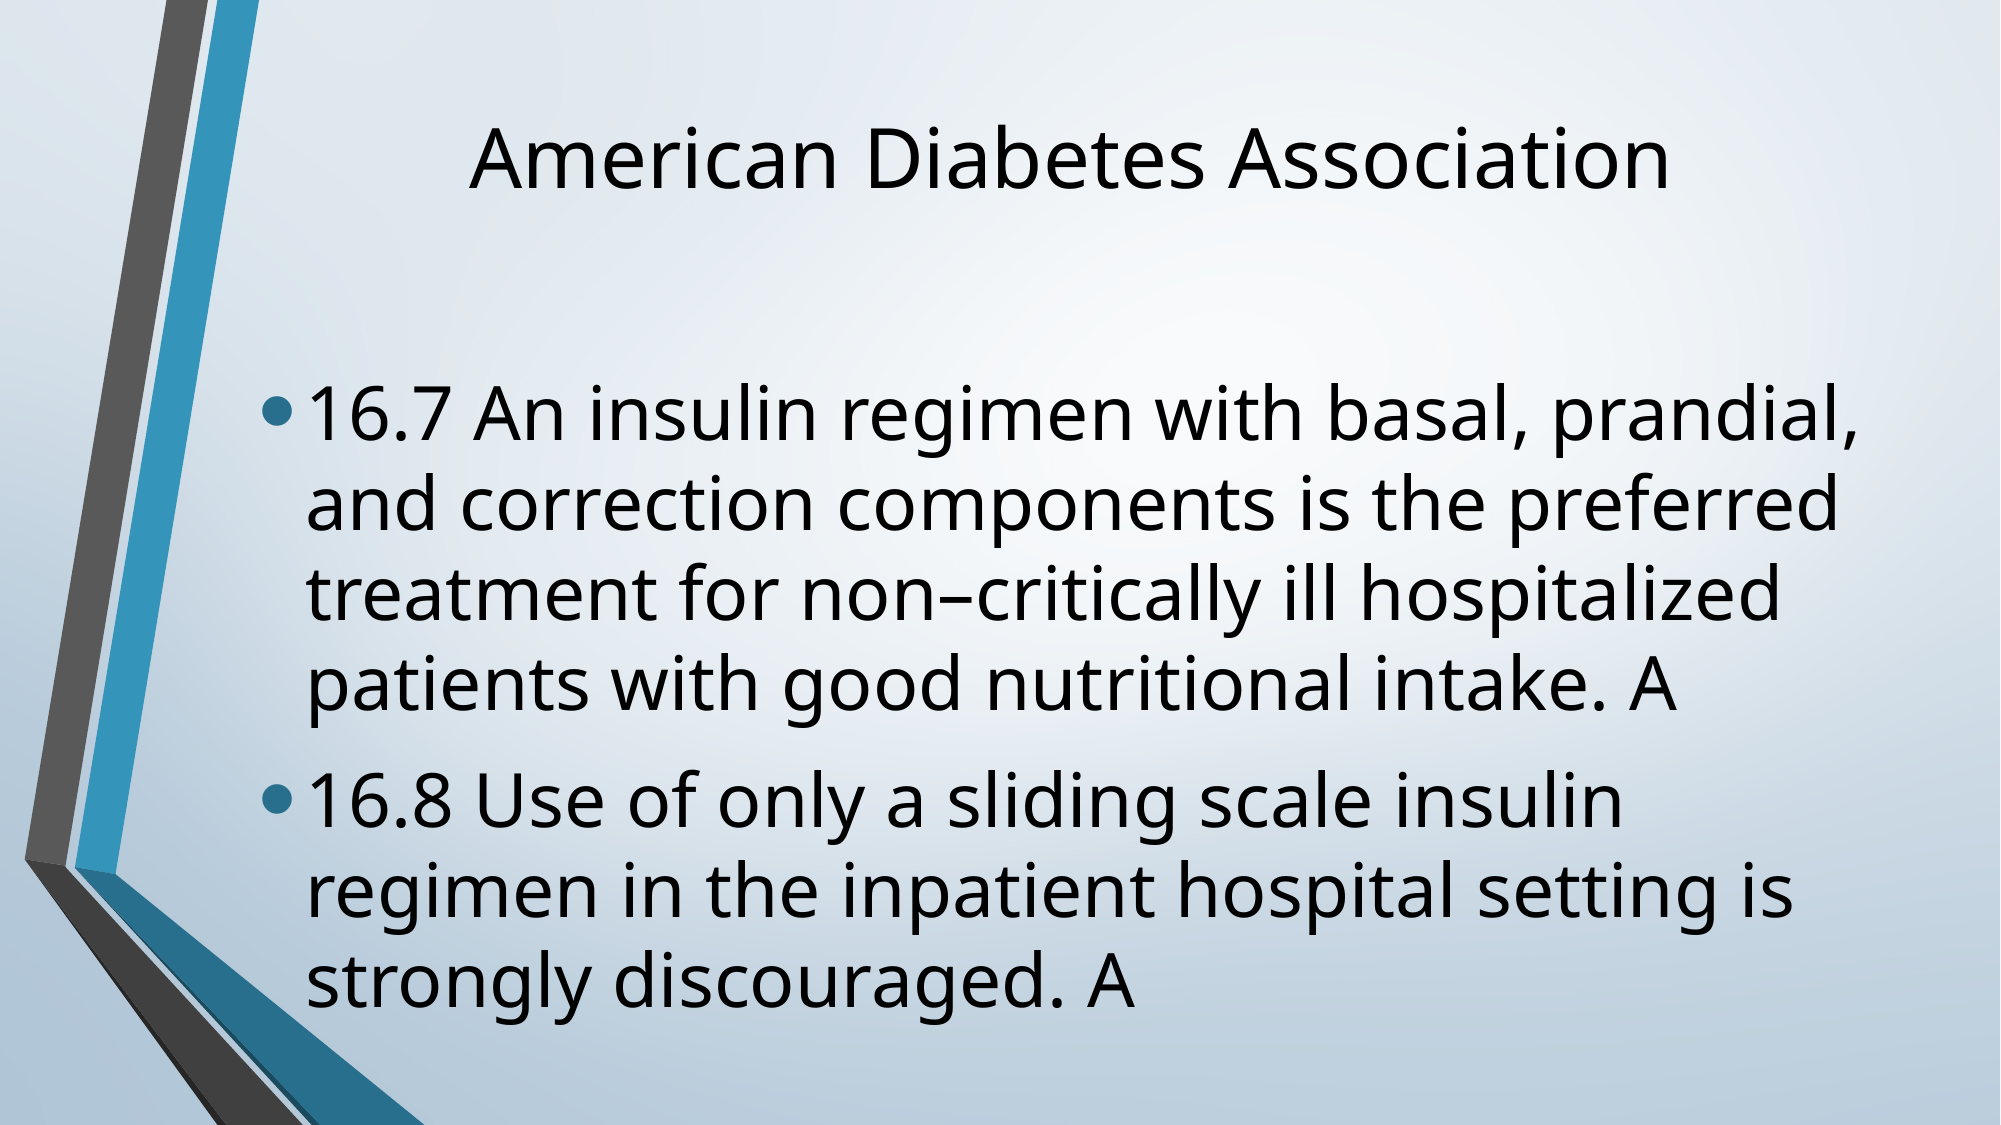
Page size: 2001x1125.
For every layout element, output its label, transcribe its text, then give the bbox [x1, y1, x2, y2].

list 16.7 An insulin regimen with basal, prandial, and correction components is the preferred treatment for non–critically ill hospitalized patients with good nutritional intake. A 16.8 Use of only a sliding scale insulin regimen in the inpatient hospital setting is strongly discouraged. A [243, 437, 1887, 950]
title American Diabetes Association [250, 11, 1894, 300]
